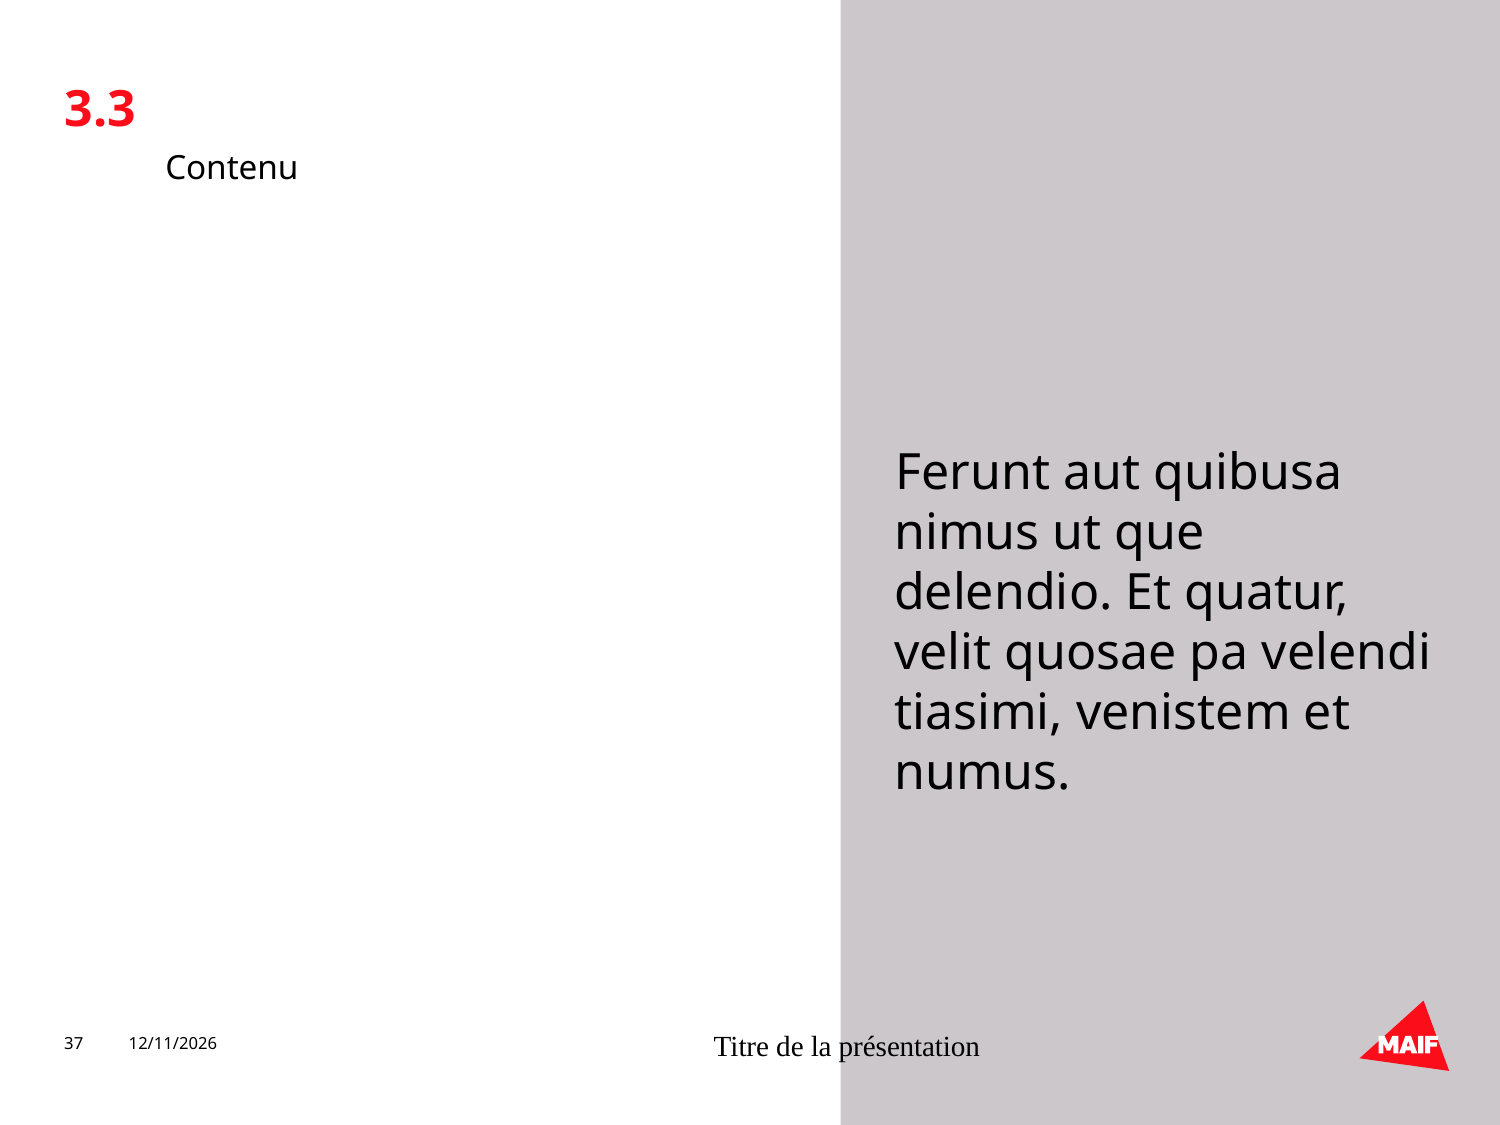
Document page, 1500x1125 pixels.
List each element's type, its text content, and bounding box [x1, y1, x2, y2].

list Ferunt aut quibusa nimus ut que delendio. Et quatur, velit quosae pa velendi tiasimi, venistem et numus. [882, 428, 1450, 811]
list 3.3 [50, 75, 149, 138]
slide_number 37 [49, 1014, 114, 1075]
list Contenu [148, 138, 1452, 194]
footer Titre de la présentation [243, 1014, 1450, 1075]
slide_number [114, 1014, 243, 1075]
